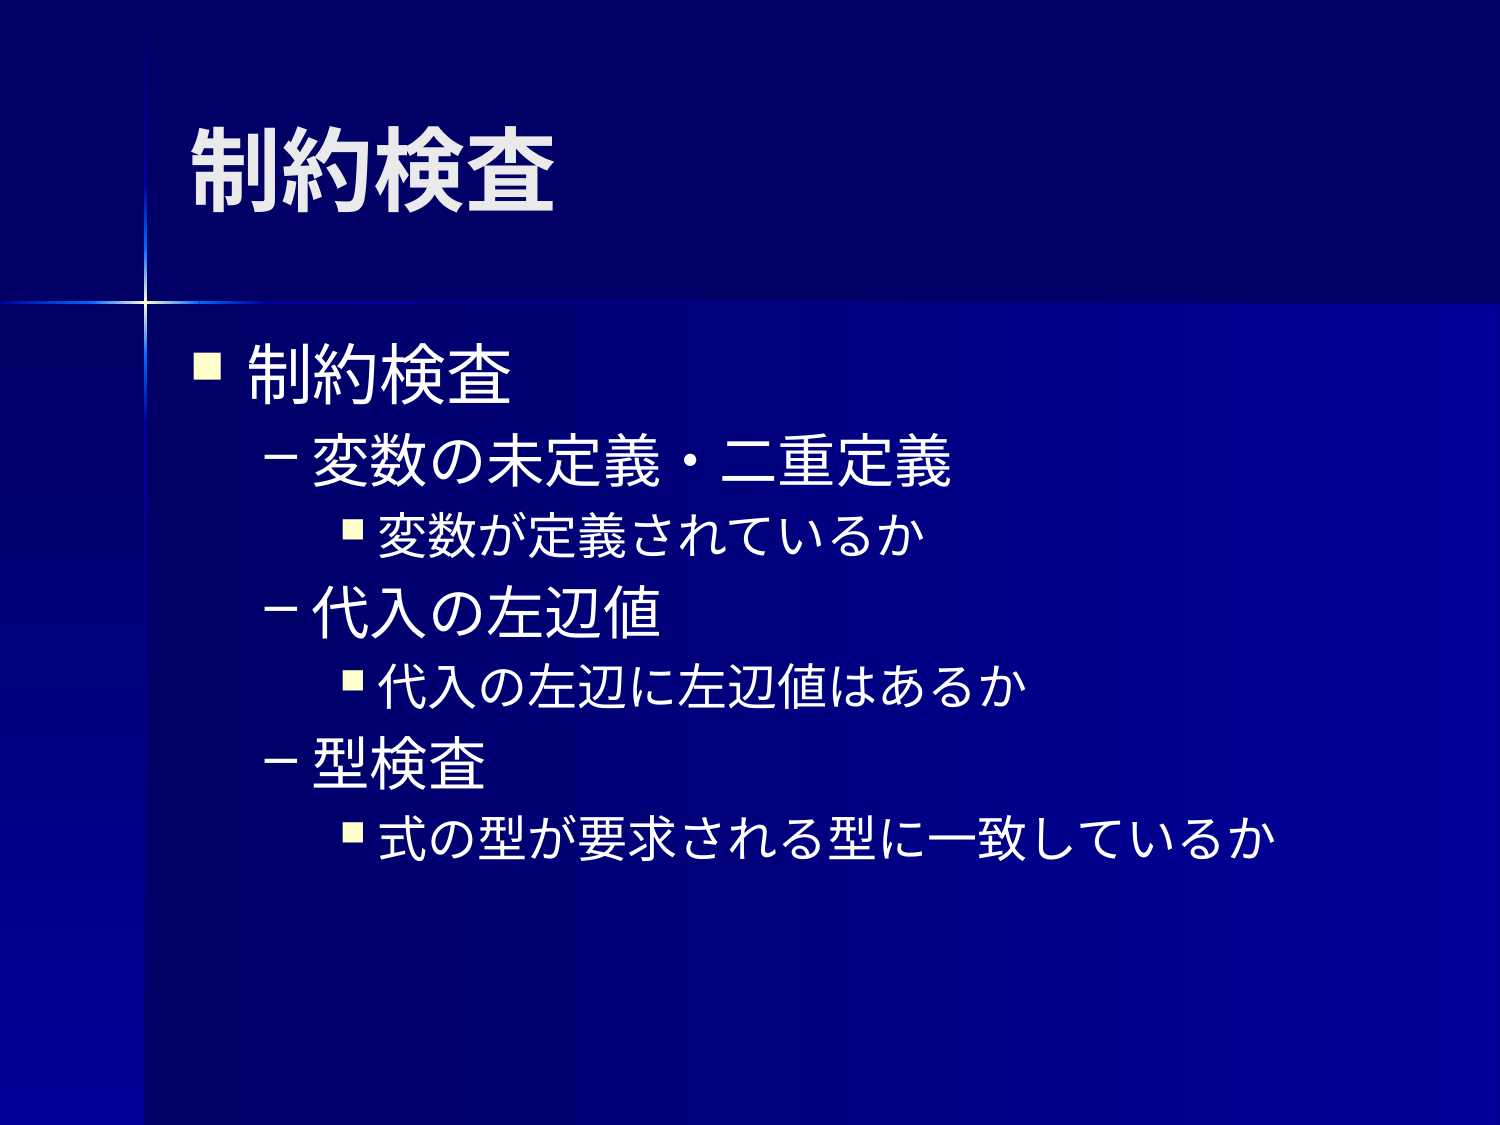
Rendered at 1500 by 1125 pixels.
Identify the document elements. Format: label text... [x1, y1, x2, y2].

list 制約検査 変数の未定義・二重定義 変数が定義されているか 代入の左辺値 代入の左辺に左辺値はあるか 型検査 式の型が要求される型に一致しているか [174, 324, 1413, 1001]
title 制約検査 [174, 49, 1413, 286]
